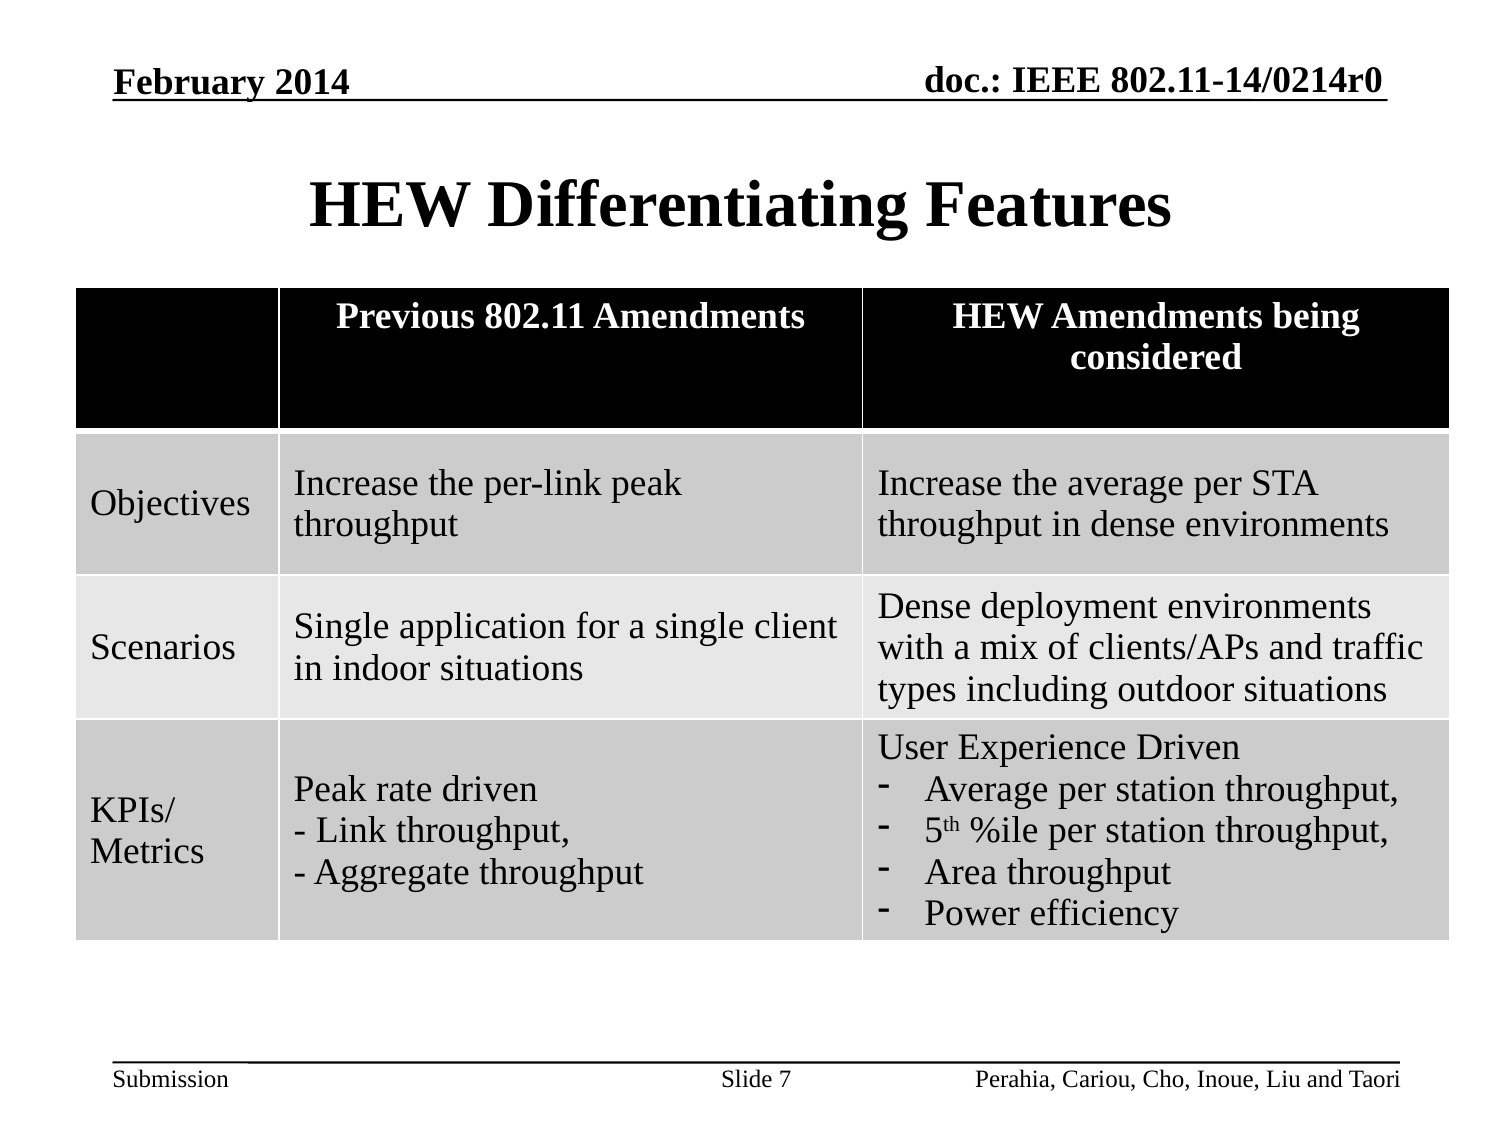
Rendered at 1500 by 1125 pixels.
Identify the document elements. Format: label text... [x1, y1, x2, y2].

table_cell Peak rate driven - Link throughput, - Aggregate throughput [280, 720, 862, 940]
table_cell User Experience Driven Average per station throughput, 5th %ile per station throughput, Area throughput Power efficiency [863, 720, 1449, 940]
table_header [76, 288, 278, 428]
table_cell Objectives [76, 434, 278, 574]
table_cell Single application for a single client in indoor situations [280, 576, 862, 718]
table_cell KPIs/ Metrics [76, 720, 278, 940]
table_cell Scenarios [76, 576, 278, 718]
slide_number Slide 7 [712, 1062, 800, 1093]
table_header Previous 802.11 Amendments [280, 288, 862, 428]
table_header HEW Amendments being considered [863, 288, 1449, 428]
text_box February 2014 [113, 56, 351, 102]
table_cell Increase the per-link peak throughput [280, 434, 862, 574]
footer Perahia, Cariou, Cho, Inoue, Liu and Taori [963, 1062, 1402, 1093]
title HEW Differentiating Features [112, 112, 1388, 287]
table_cell Dense deployment environments with a mix of clients/APs and traffic types including outdoor situations [863, 576, 1449, 718]
table_cell Increase the average per STA throughput in dense environments [863, 434, 1449, 574]
